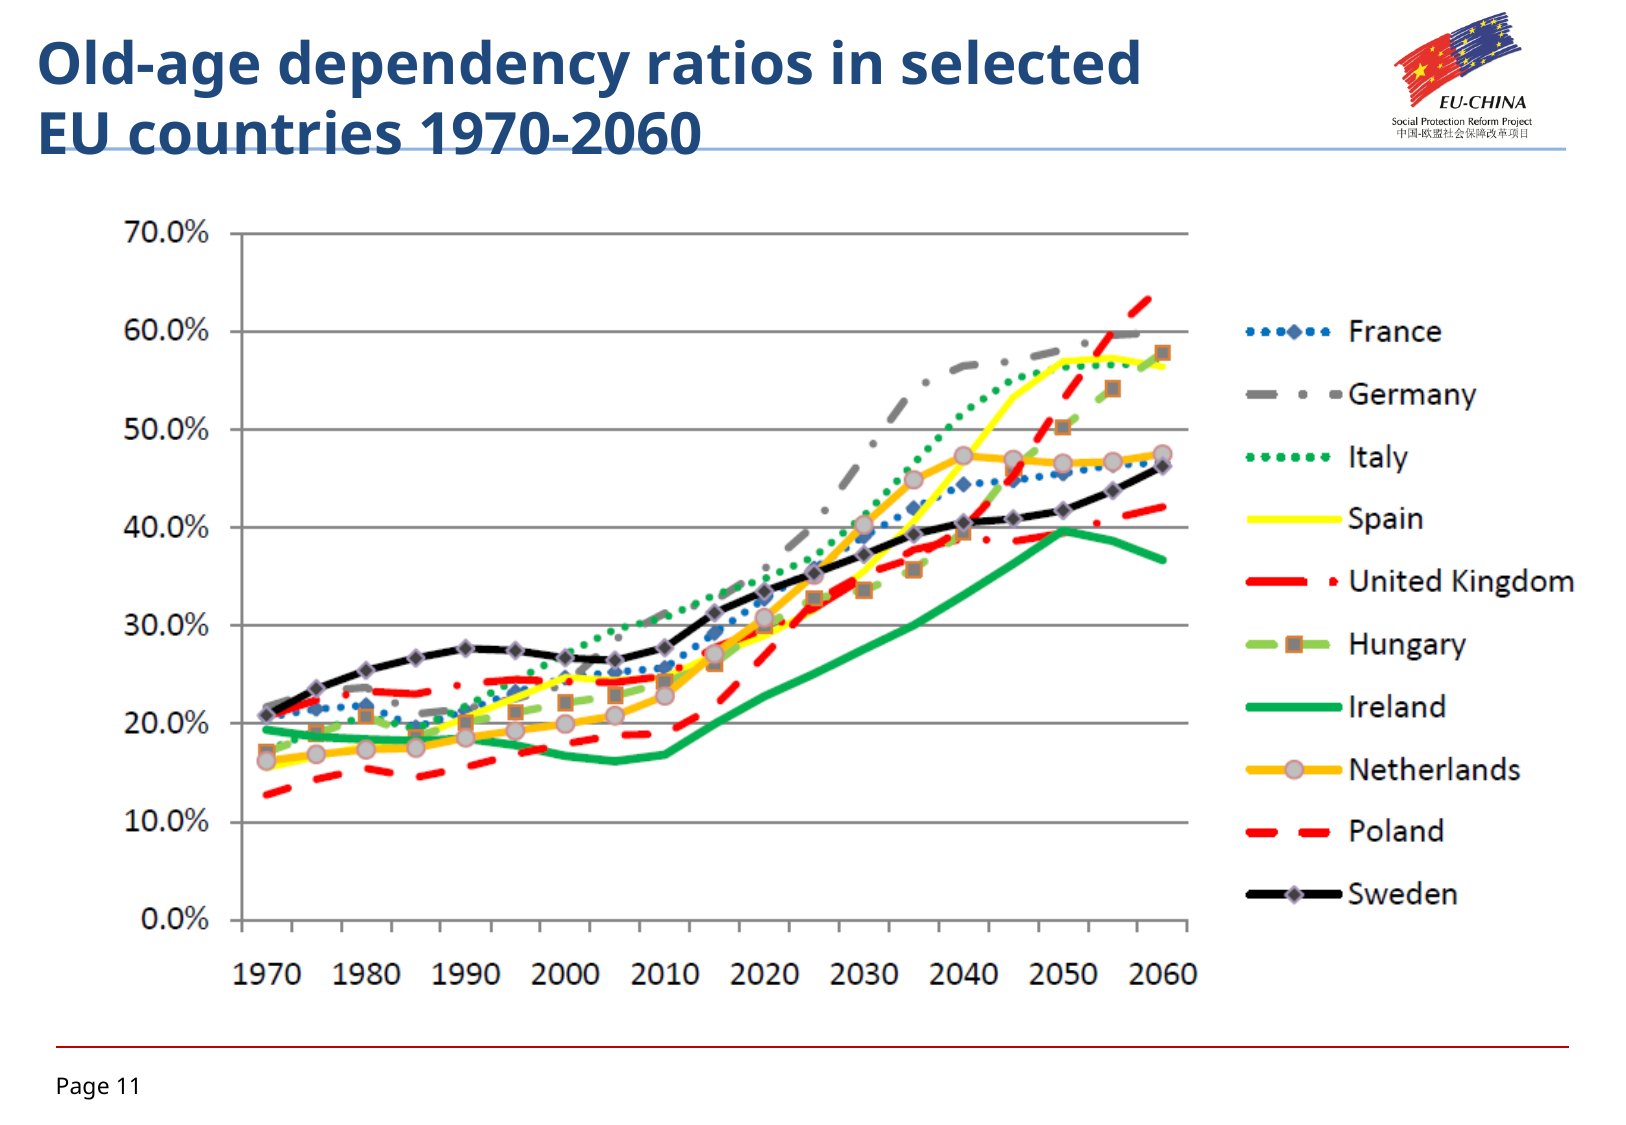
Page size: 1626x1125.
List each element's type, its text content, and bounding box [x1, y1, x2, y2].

picture [91, 196, 1600, 1022]
picture [1387, 0, 1537, 147]
title Old-age dependency ratios in selected EU countries 1970-2060 [21, 42, 1509, 149]
